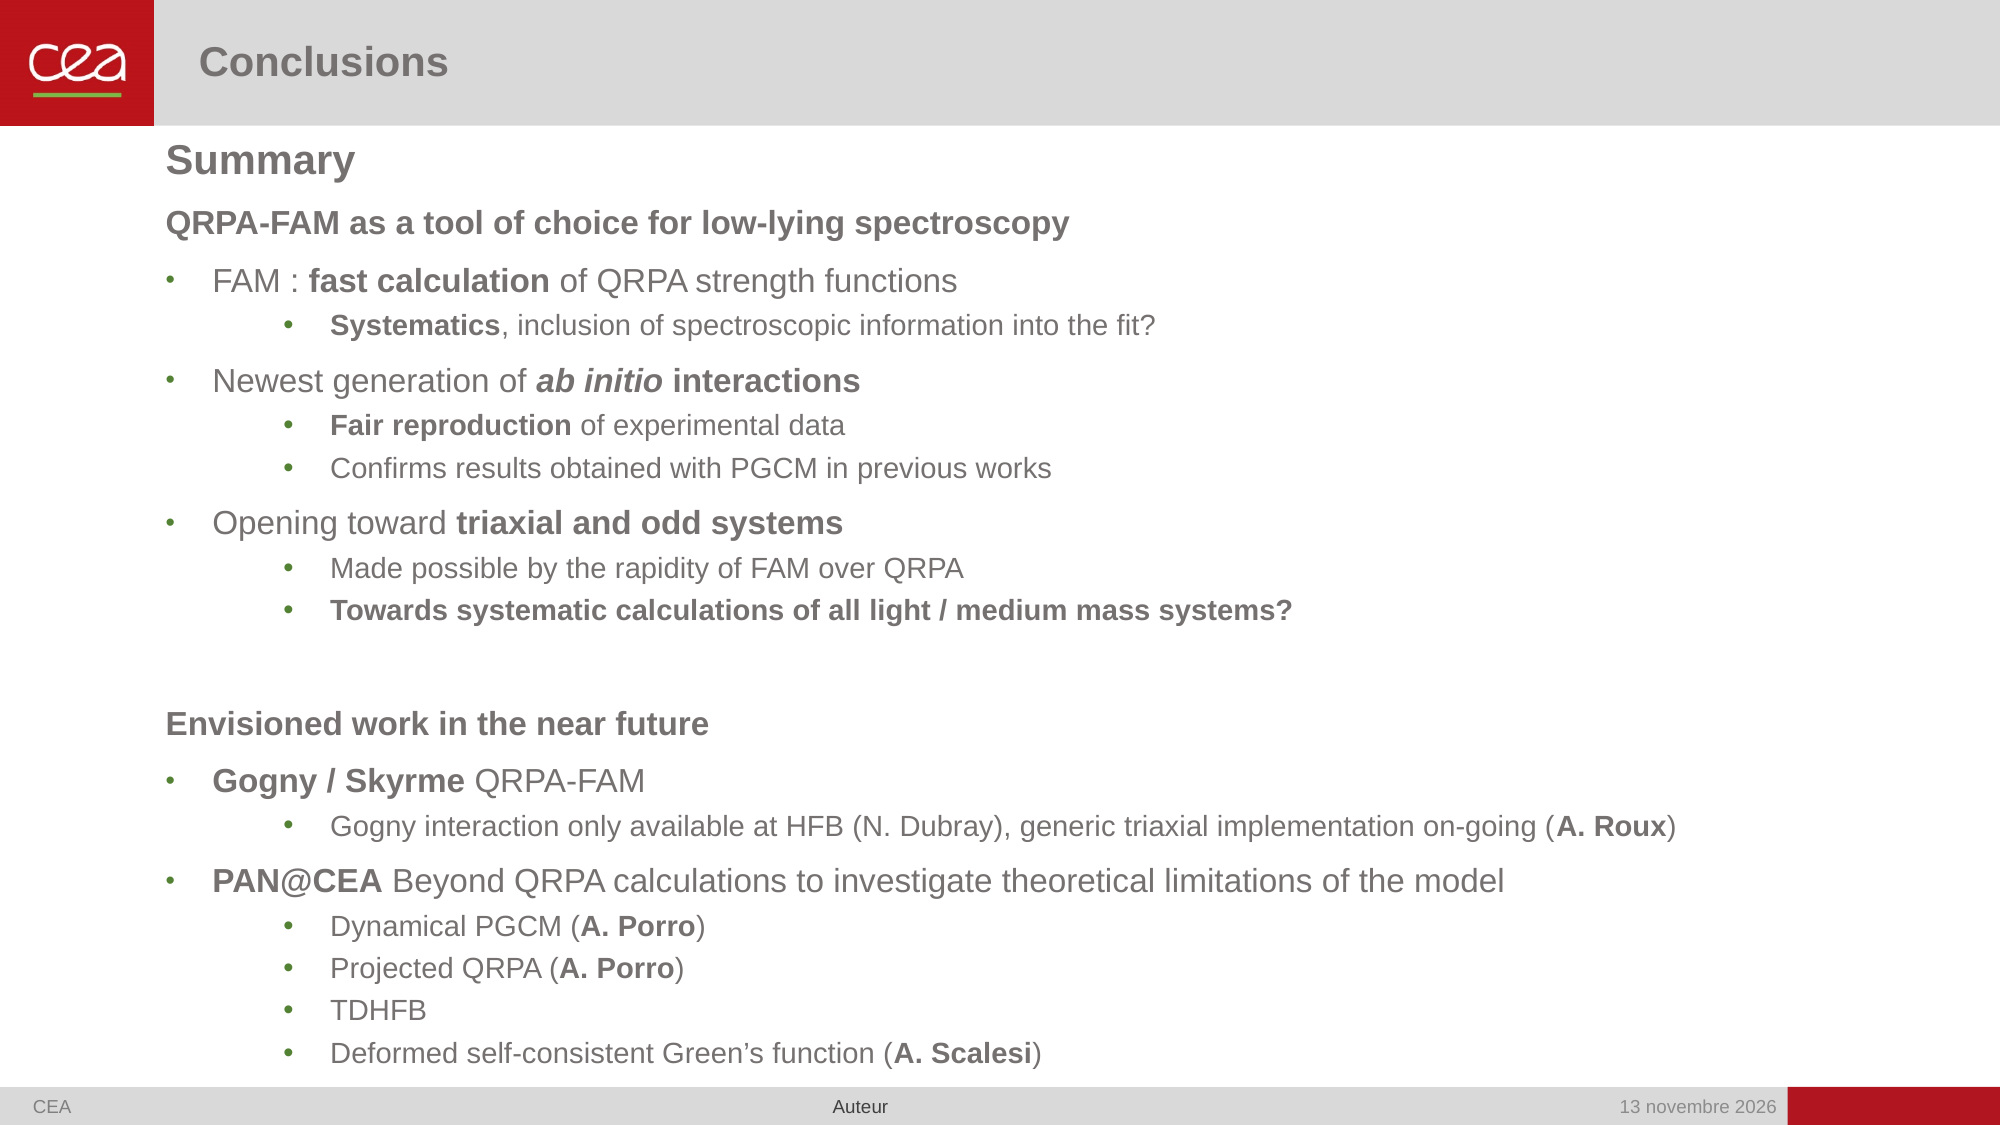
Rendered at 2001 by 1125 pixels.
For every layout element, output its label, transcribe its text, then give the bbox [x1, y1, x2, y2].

title Conclusions [177, 36, 1879, 94]
list Summary QRPA-FAM as a tool of choice for low-lying spectroscopy FAM : fast calculation of QRPA strength functions Systematics, inclusion of spectroscopic information into the fit? Newest generation of ab initio interactions Fair reproduction of experimental data Confirms results obtained with PGCM in previous works Opening toward triaxial and odd systems Made possible by the rapidity of FAM over QRPA Towards systematic calculations of all light / medium mass systems? Envisioned work in the near future Gogny / Skyrme QRPA-FAM Gogny interaction only available at HFB (N. Dubray), generic triaxial implementation on-going (A. Roux) PAN@CEA Beyond QRPA calculations to investigate theoretical limitations of the model Dynamical PGCM (A. Porro) Projected QRPA (A. Porro) TDHFB Deformed self-consistent Green’s function (A. Scalesi) [144, 128, 1878, 1078]
picture [0, 0, 154, 126]
